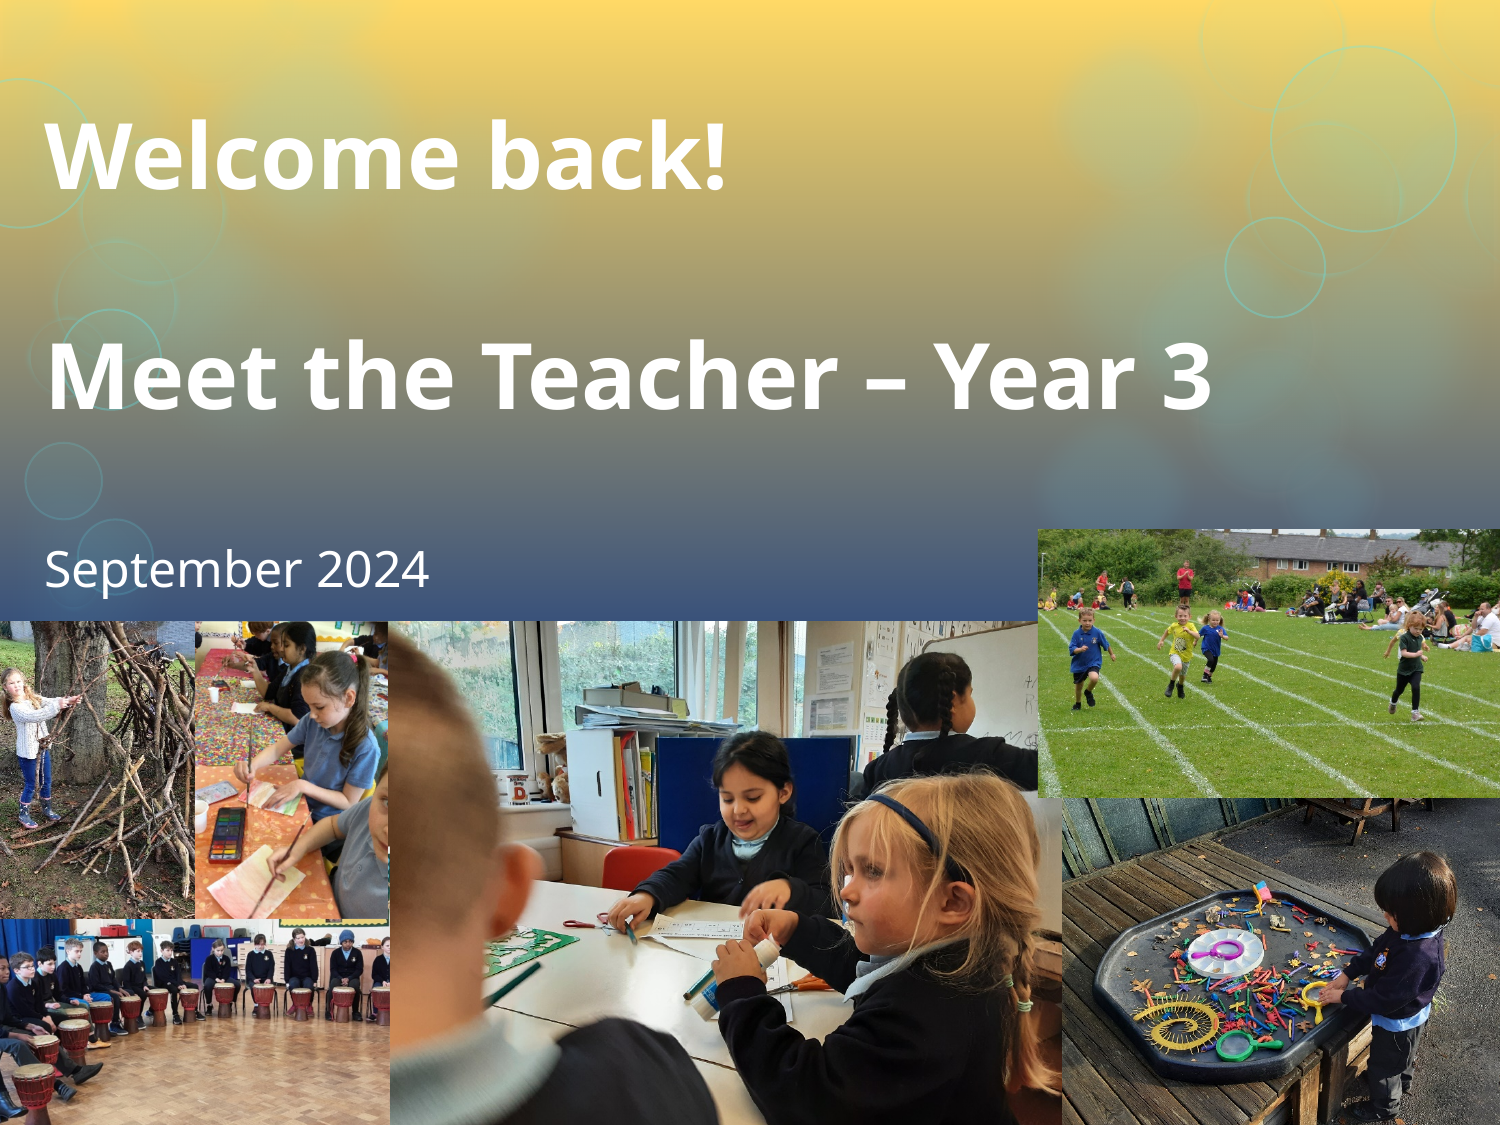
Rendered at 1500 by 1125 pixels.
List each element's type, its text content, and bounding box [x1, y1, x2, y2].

text_box Welcome back! Meet the Teacher – Year 3 September 2024 [29, 90, 1459, 606]
picture [0, 529, 1500, 1125]
